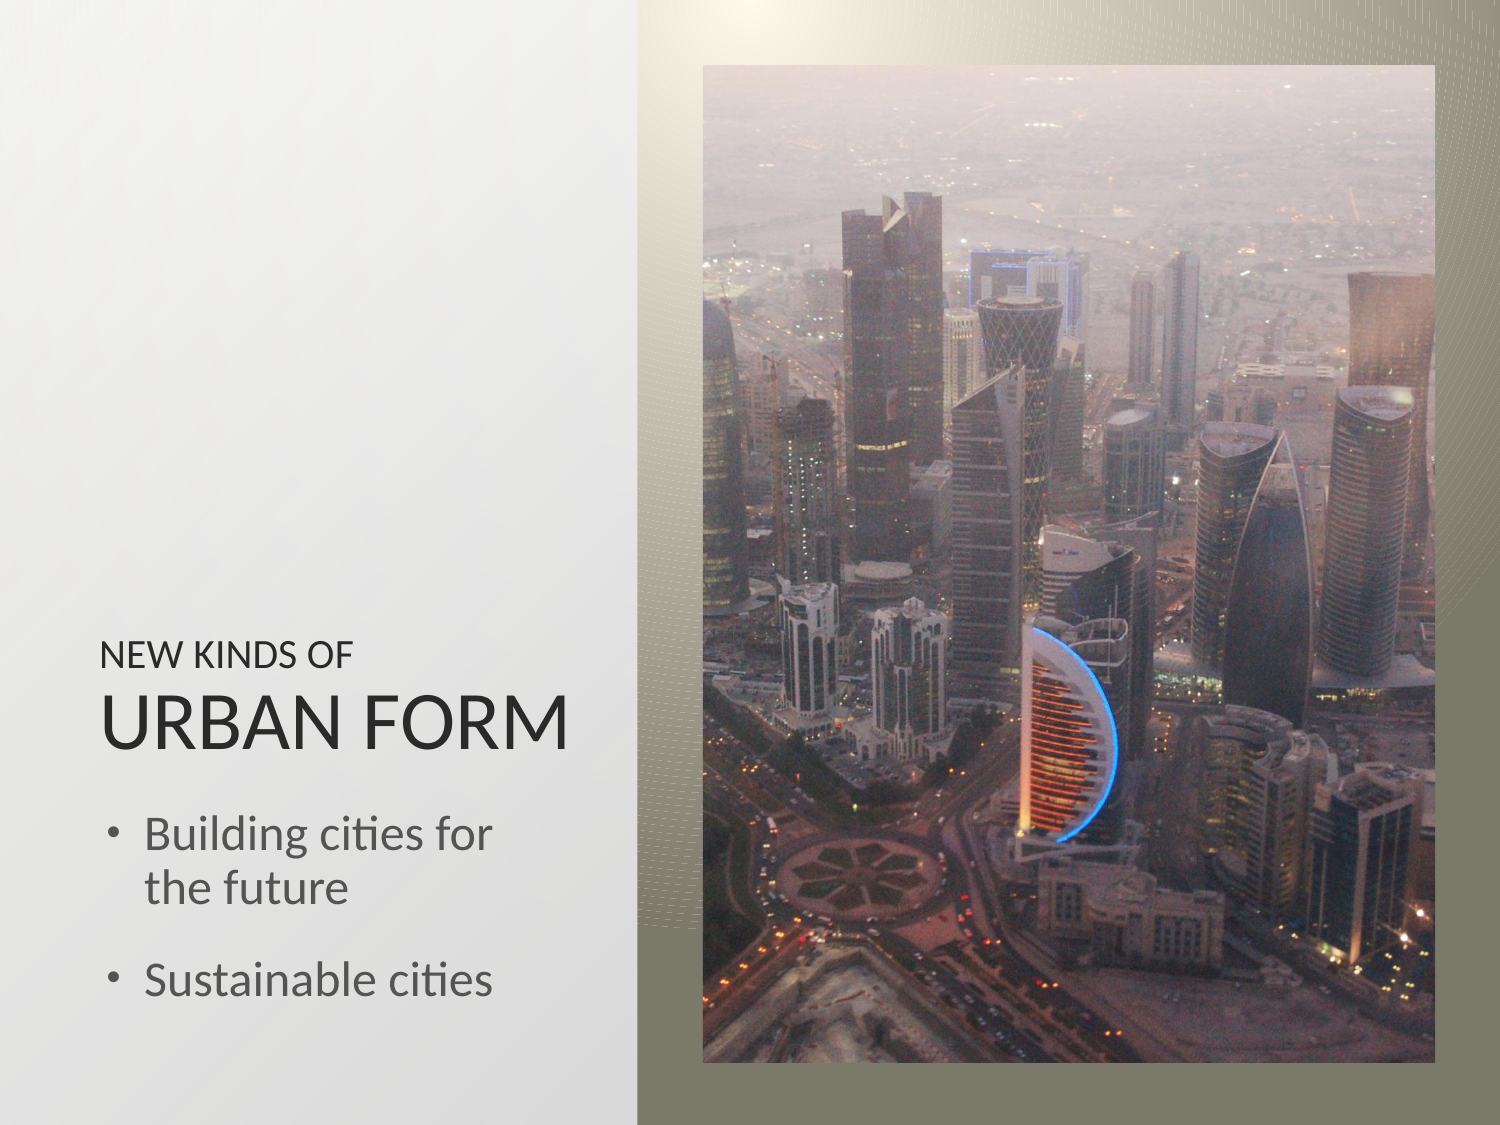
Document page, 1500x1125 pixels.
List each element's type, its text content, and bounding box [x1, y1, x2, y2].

list Building cities for the future Sustainable cities [84, 800, 585, 1035]
picture [702, 65, 1436, 1063]
title new kinds of urban form [84, 112, 632, 775]
